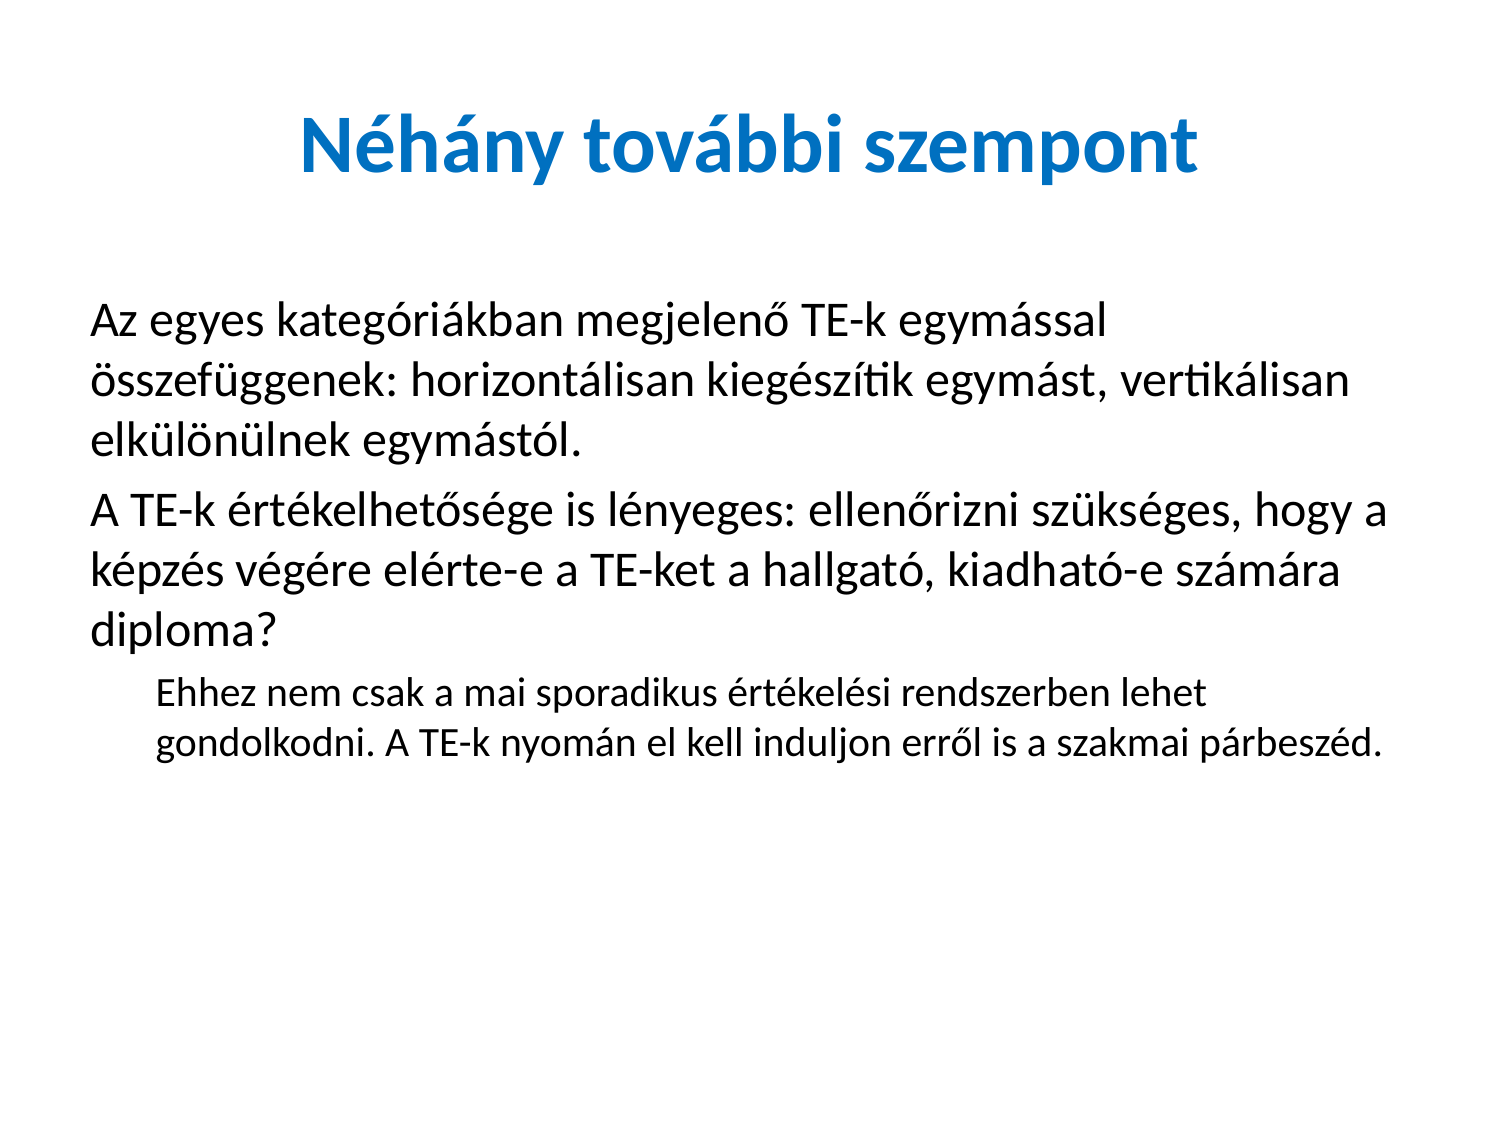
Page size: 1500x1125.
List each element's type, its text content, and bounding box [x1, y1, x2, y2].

title Néhány további szempont [75, 45, 1425, 233]
list Az egyes kategóriákban megjelenő TE-k egymással összefüggenek: horizontálisan kiegészítik egymást, vertikálisan elkülönülnek egymástól. A TE-k értékelhetősége is lényeges: ellenőrizni szükséges, hogy a képzés végére elérte-e a TE-ket a hallgató, kiadható-e számára diploma? Ehhez nem csak a mai sporadikus értékelési rendszerben lehet gondolkodni. A TE-k nyomán el kell induljon erről is a szakmai párbeszéd. [75, 278, 1425, 1005]
